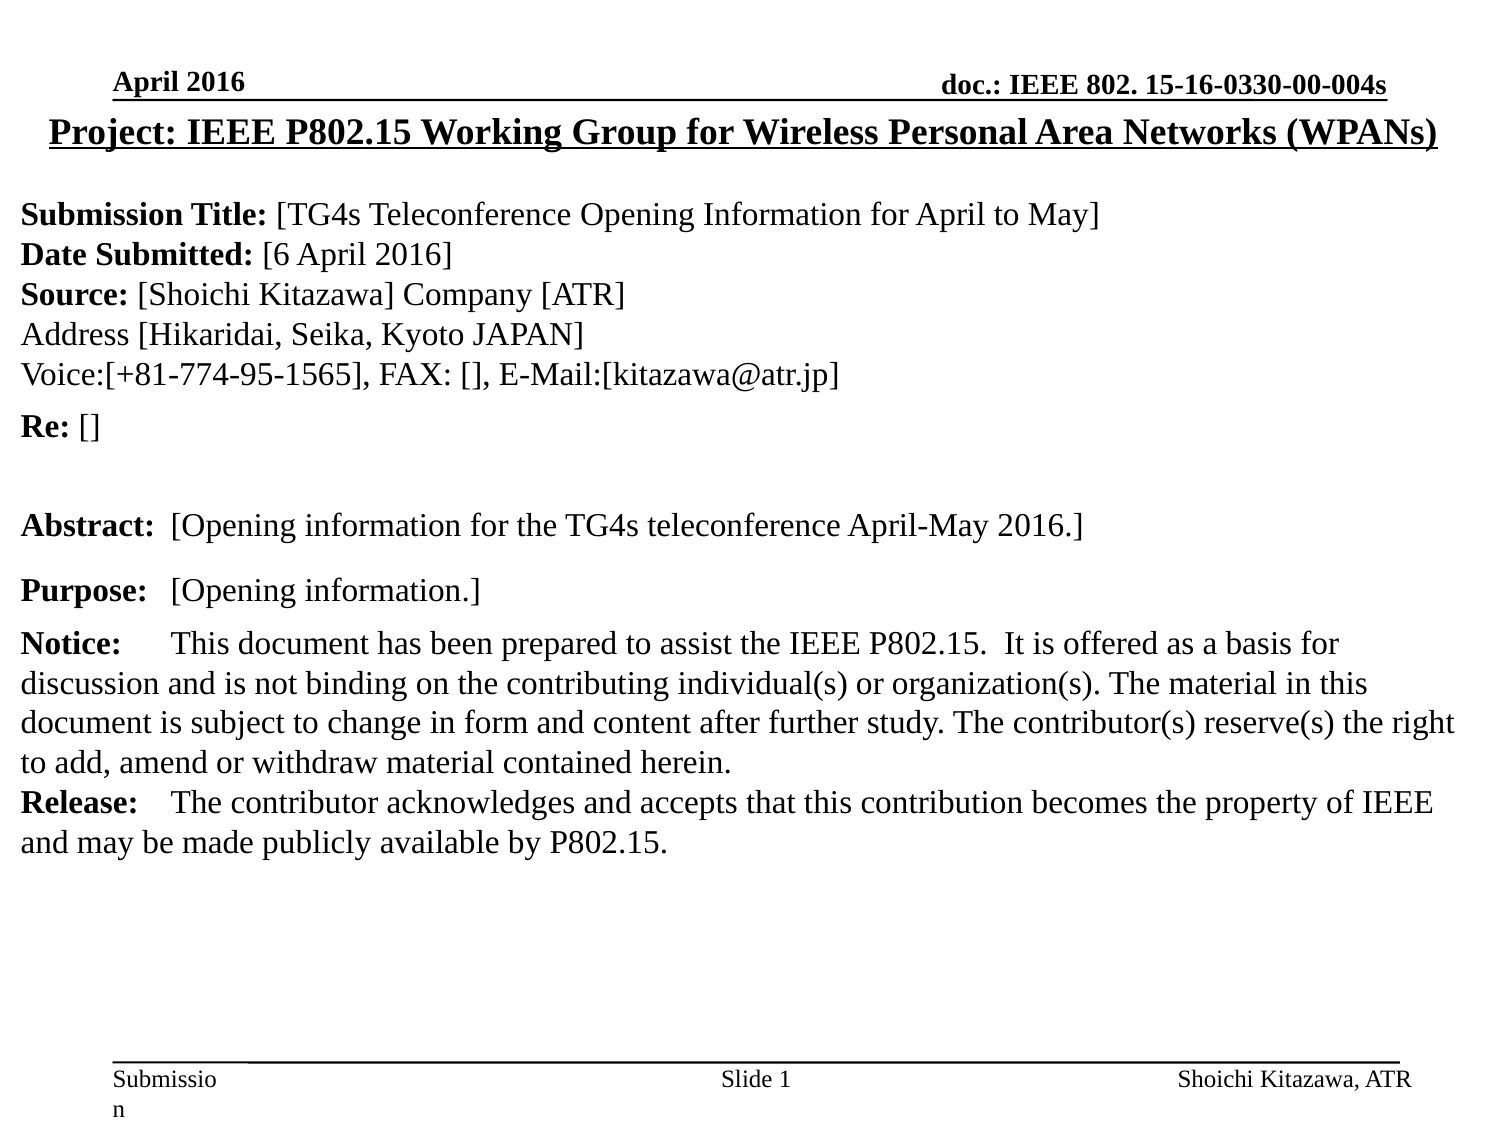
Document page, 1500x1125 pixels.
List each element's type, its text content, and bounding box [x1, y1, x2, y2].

text_box Project: IEEE P802.15 Working Group for Wireless Personal Area Networks (WPANs) Submission Title: [TG4s Teleconference Opening Information for April to May] Date Submitted: [6 April 2016] Source: [Shoichi Kitazawa] Company [ATR] Address [Hikaridai, Seika, Kyoto JAPAN] Voice:[+81-774-95-1565], FAX: [], E-Mail:[kitazawa@atr.jp] Re: [] Abstract: [Opening information for the TG4s teleconference April-May 2016.] Purpose: [Opening information.] Notice: This document has been prepared to assist the IEEE P802.15. It is offered as a basis for discussion and is not binding on the contributing individual(s) or organization(s). The material in this document is subject to change in form and content after further study. The contributor(s) reserve(s) the right to add, amend or withdraw material contained herein. Release: The contributor acknowledges and accepts that this contribution becomes the property of IEEE and may be made publicly available by P802.15. [5, 99, 1481, 868]
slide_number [112, 62, 375, 98]
slide_number Slide 1 [712, 1062, 800, 1093]
footer Shoichi Kitazawa, ATR [900, 1062, 1413, 1093]
